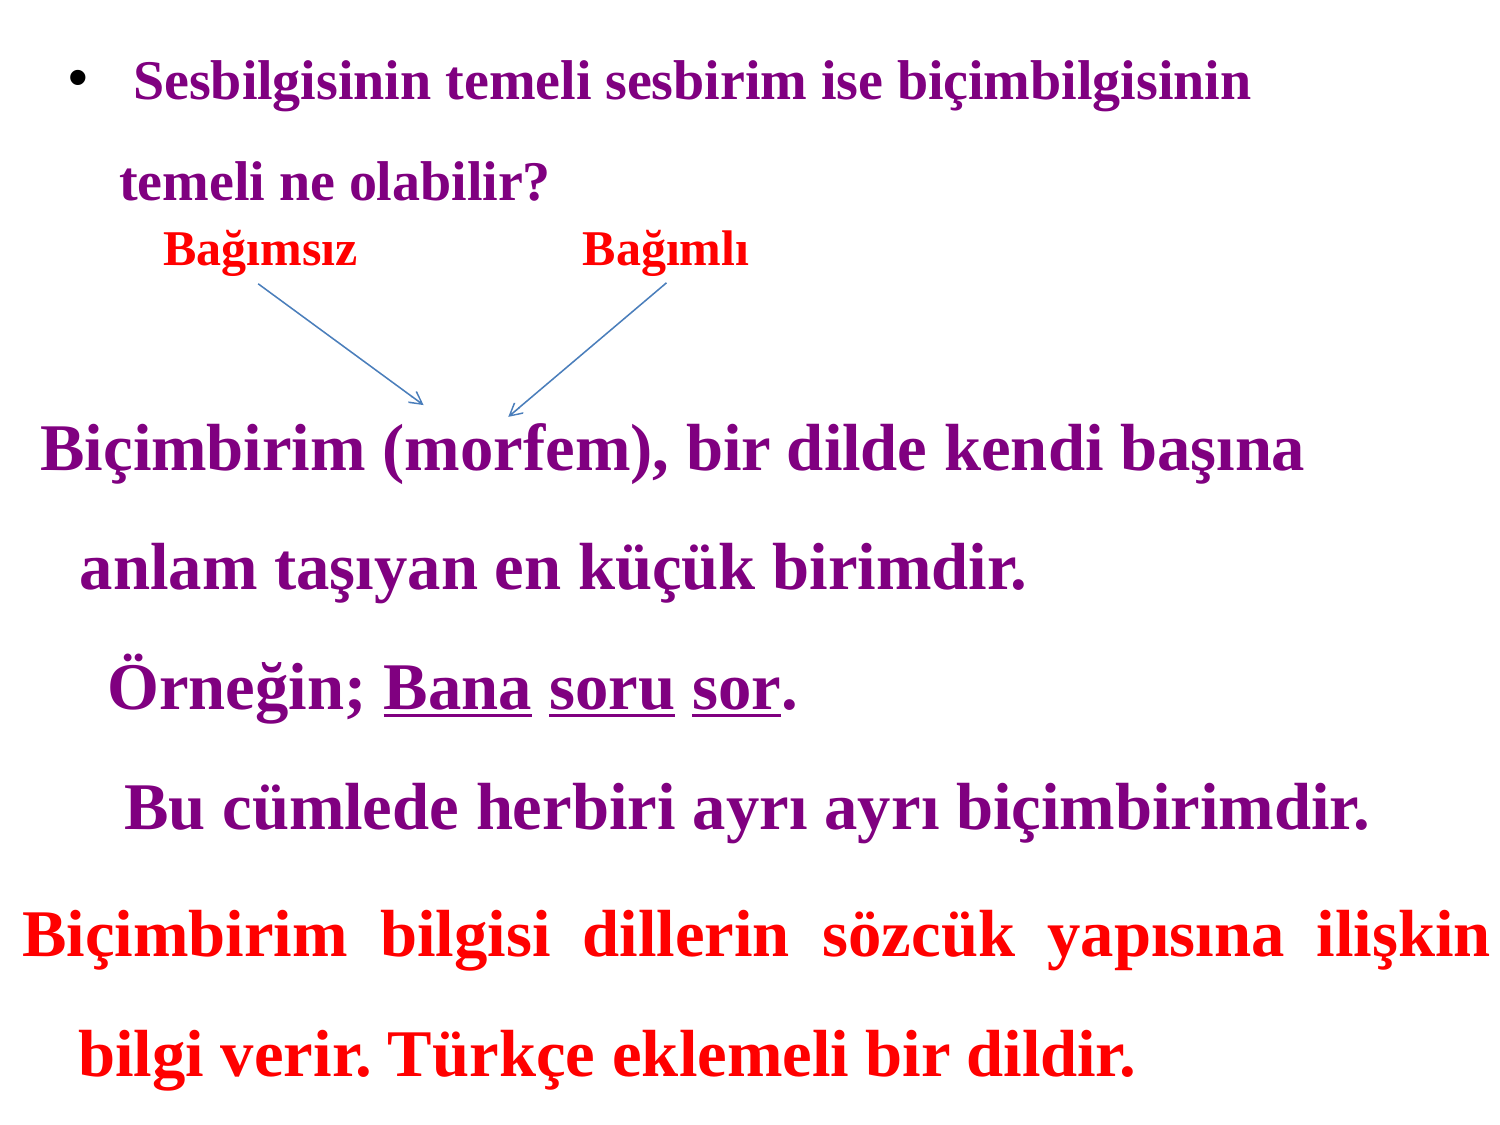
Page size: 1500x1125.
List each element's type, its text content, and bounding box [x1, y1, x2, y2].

text_box Biçimbirim bilgisi dillerin sözcük yapısına ilişkin bilgi verir. Türkçe eklemeli bir dildir. [7, 842, 1500, 1125]
text_box Bağımlı [568, 208, 765, 283]
list Sesbilgisinin temeli sesbirim ise biçimbilgisinin temeli ne olabilir? [53, 2, 1404, 221]
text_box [257, 283, 424, 406]
text_box Biçimbirim (morfem), bir dilde kendi başına anlam taşıyan en küçük birimdir. Örneğin; Bana soru sor. Bu cümlede herbiri ayrı ayrı biçimbirimdir. [8, 355, 1492, 842]
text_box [508, 283, 667, 418]
text_box Bağımsız [148, 208, 373, 283]
